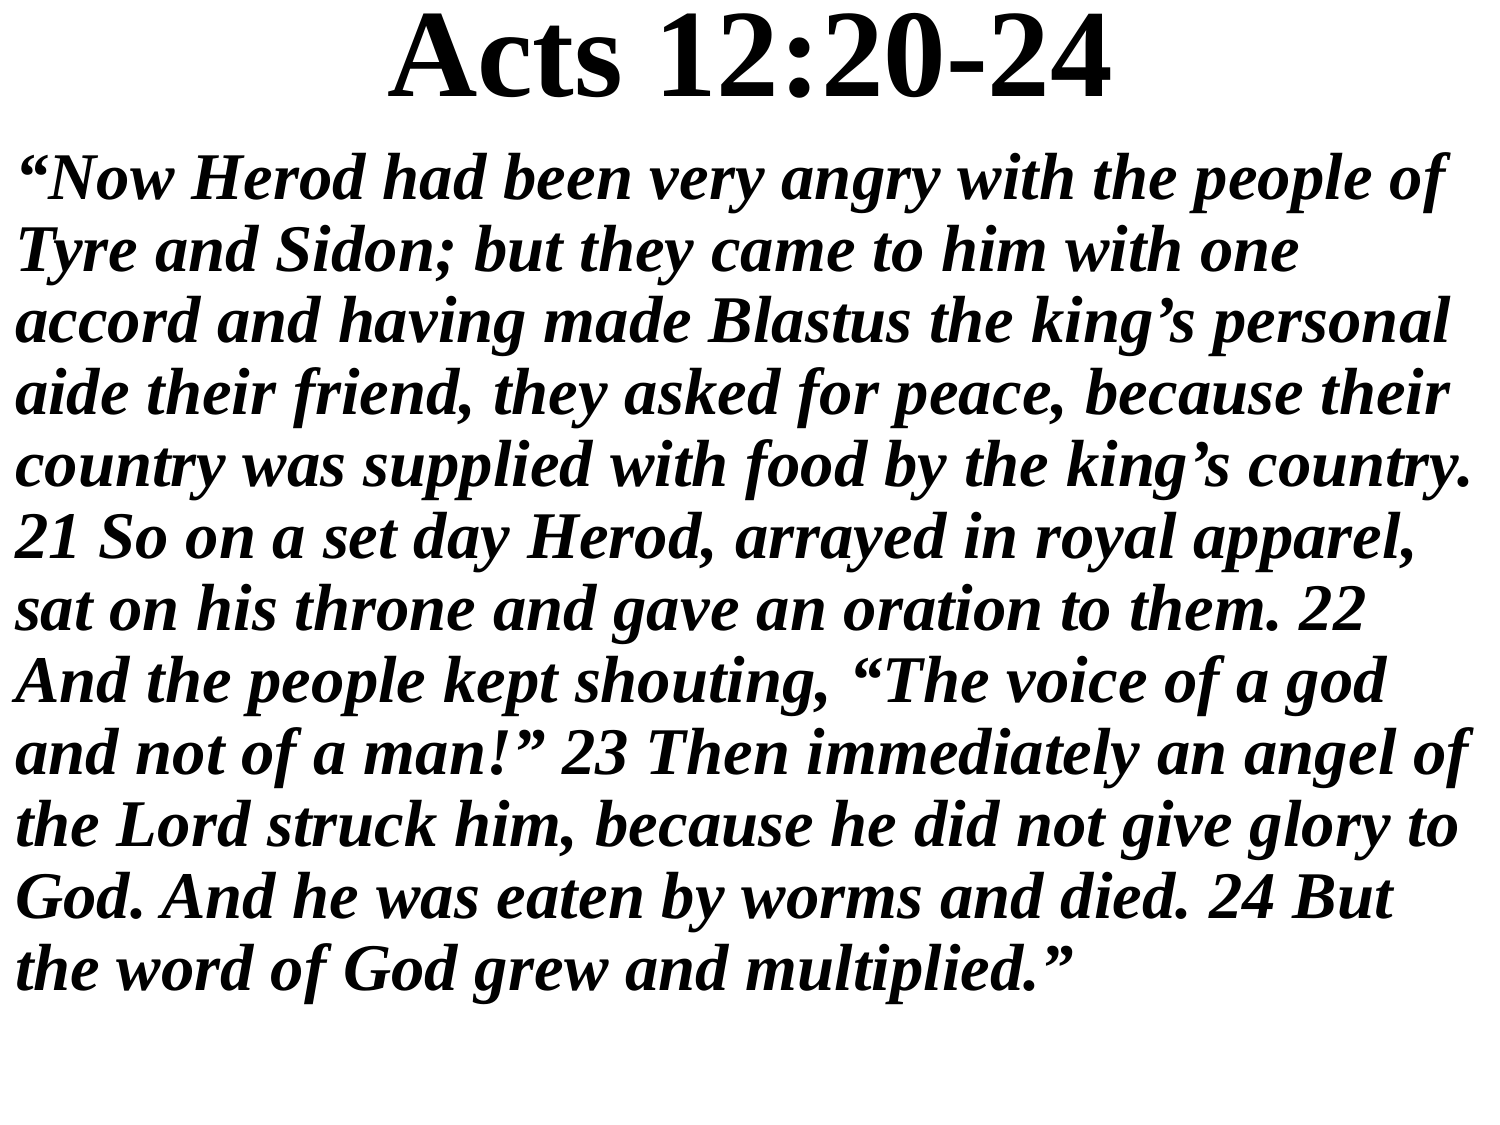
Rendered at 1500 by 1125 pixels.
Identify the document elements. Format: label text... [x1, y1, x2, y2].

list “Now Herod had been very angry with the people of Tyre and Sidon; but they came to him with one accord and having made Blastus the king’s personal aide their friend, they asked for peace, because their country was supplied with food by the king’s country. 21 So on a set day Herod, arrayed in royal apparel, sat on his throne and gave an oration to them. 22 And the people kept shouting, “The voice of a god and not of a man!” 23 Then immediately an angel of the Lord struck him, because he did not give glory to God. And he was eaten by worms and died. 24 But the word of God grew and multiplied.” [0, 134, 1500, 1125]
title Acts 12:20-24 [0, 0, 1500, 112]
